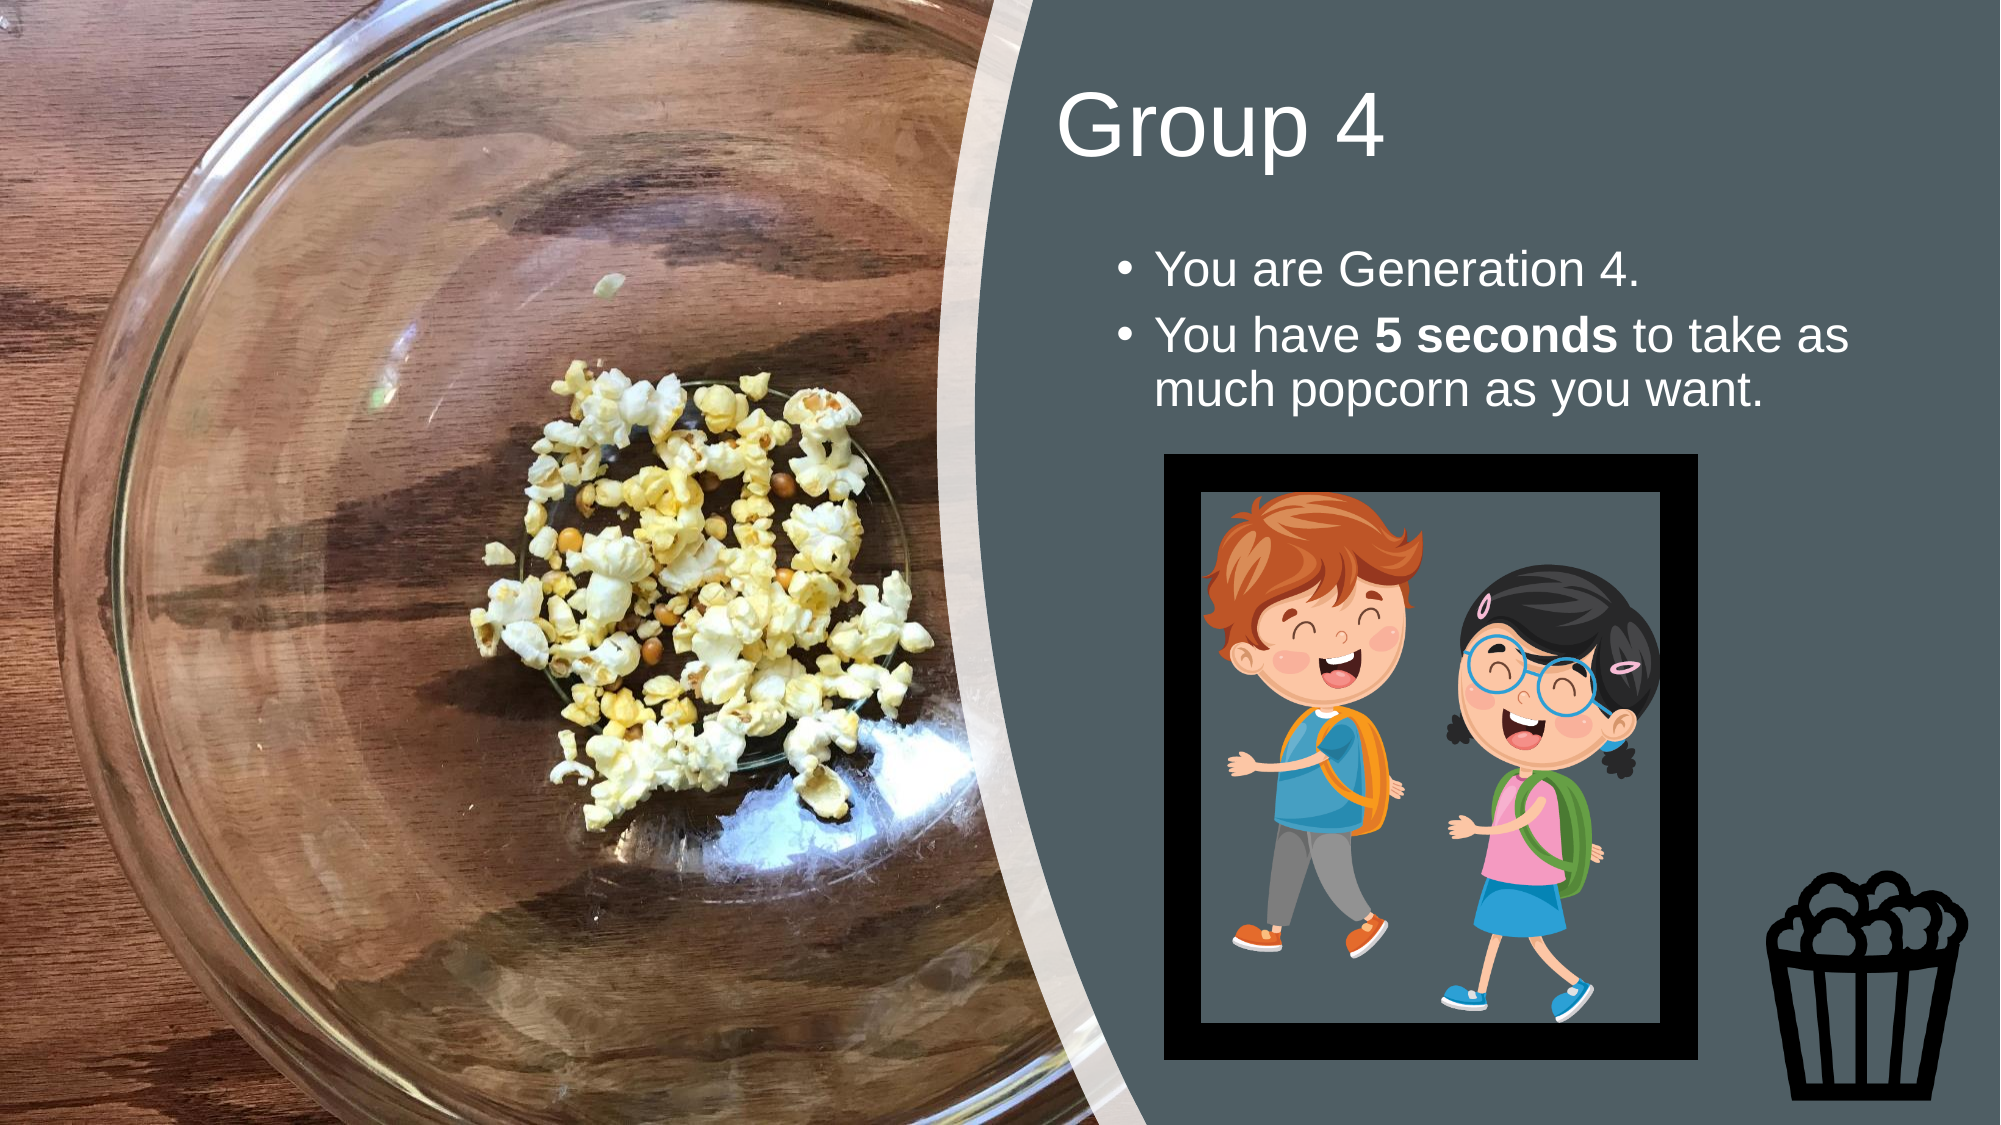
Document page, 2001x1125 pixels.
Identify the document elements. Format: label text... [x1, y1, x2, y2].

picture [1201, 491, 1661, 1023]
text_box You are Generation 4. You have 5 seconds to take as much popcorn as you want. [1150, 235, 1883, 758]
text_box Group 4 [1150, 18, 1832, 235]
picture [1722, 847, 2000, 1125]
text_box [1150, 0, 2000, 1125]
picture [0, 0, 1150, 1125]
